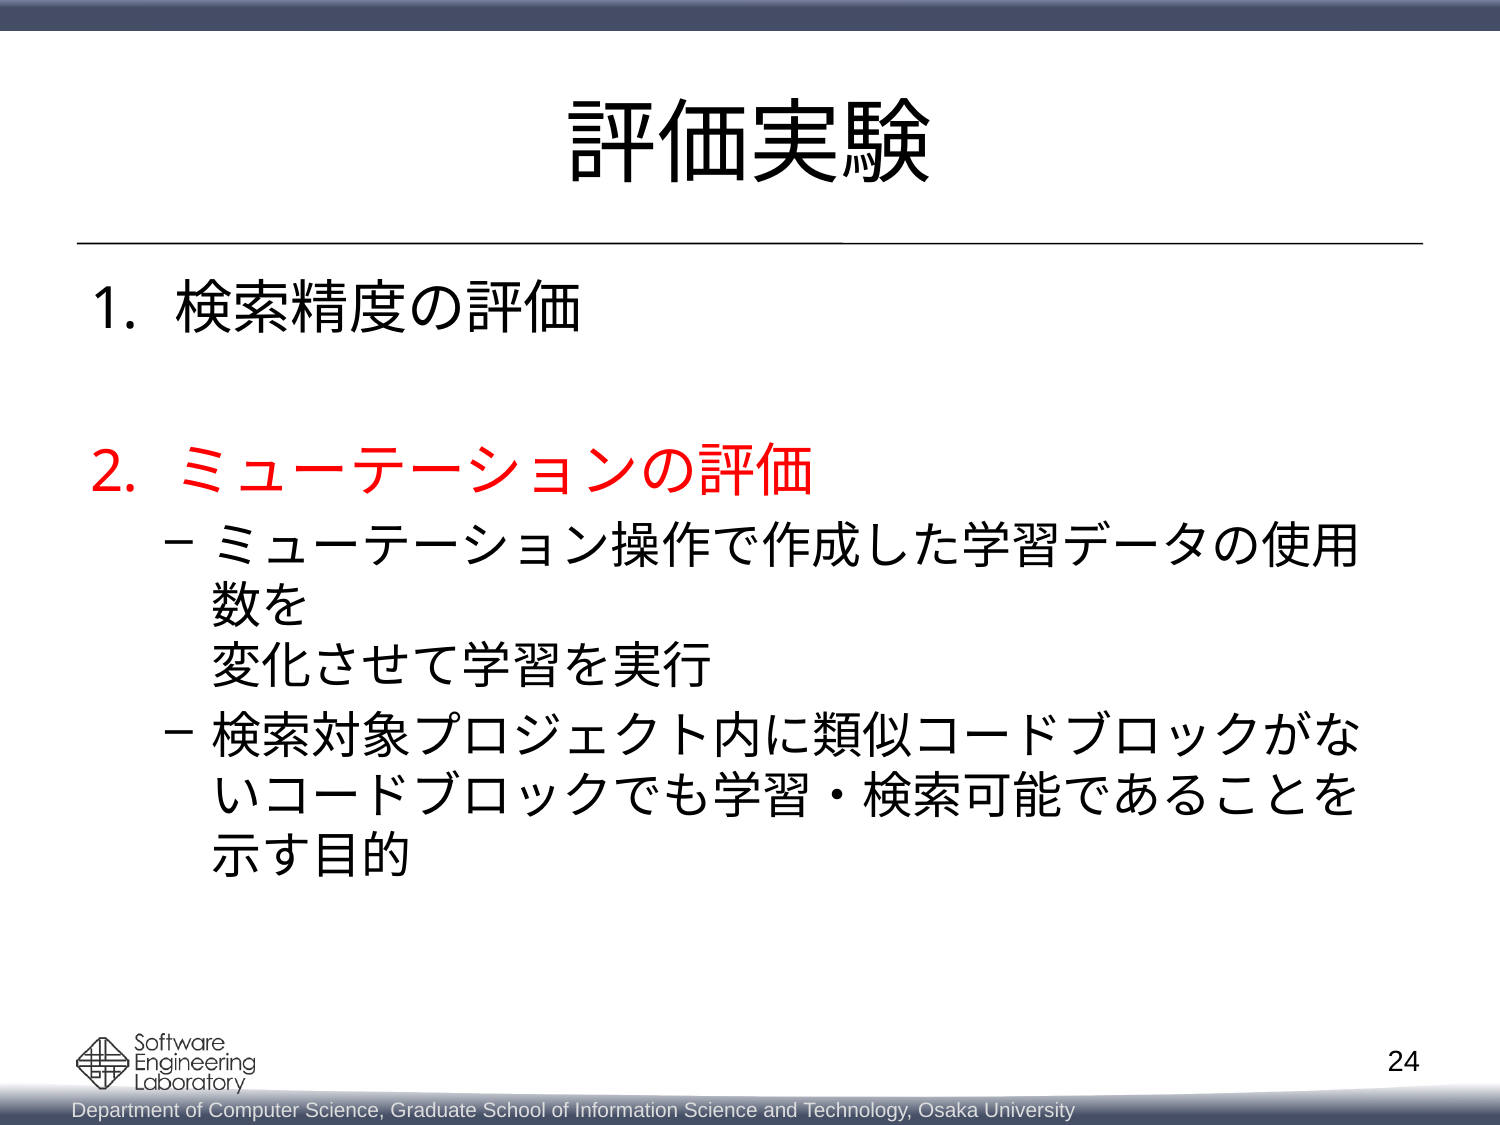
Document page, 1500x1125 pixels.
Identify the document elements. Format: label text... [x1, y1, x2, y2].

picture [0, 1033, 1500, 1125]
title 評価実験 [74, 44, 1424, 233]
picture [0, 0, 1500, 31]
list 検索精度の評価 ミューテーションの評価 ミューテーション操作で作成した学習データの使用数を 変化させて学習を実行 検索対象プロジェクト内に類似コードブロックがないコードブロックでも学習・検索可能であることを示す目的 [74, 262, 1426, 1006]
slide_number 24 [1246, 1034, 1436, 1083]
